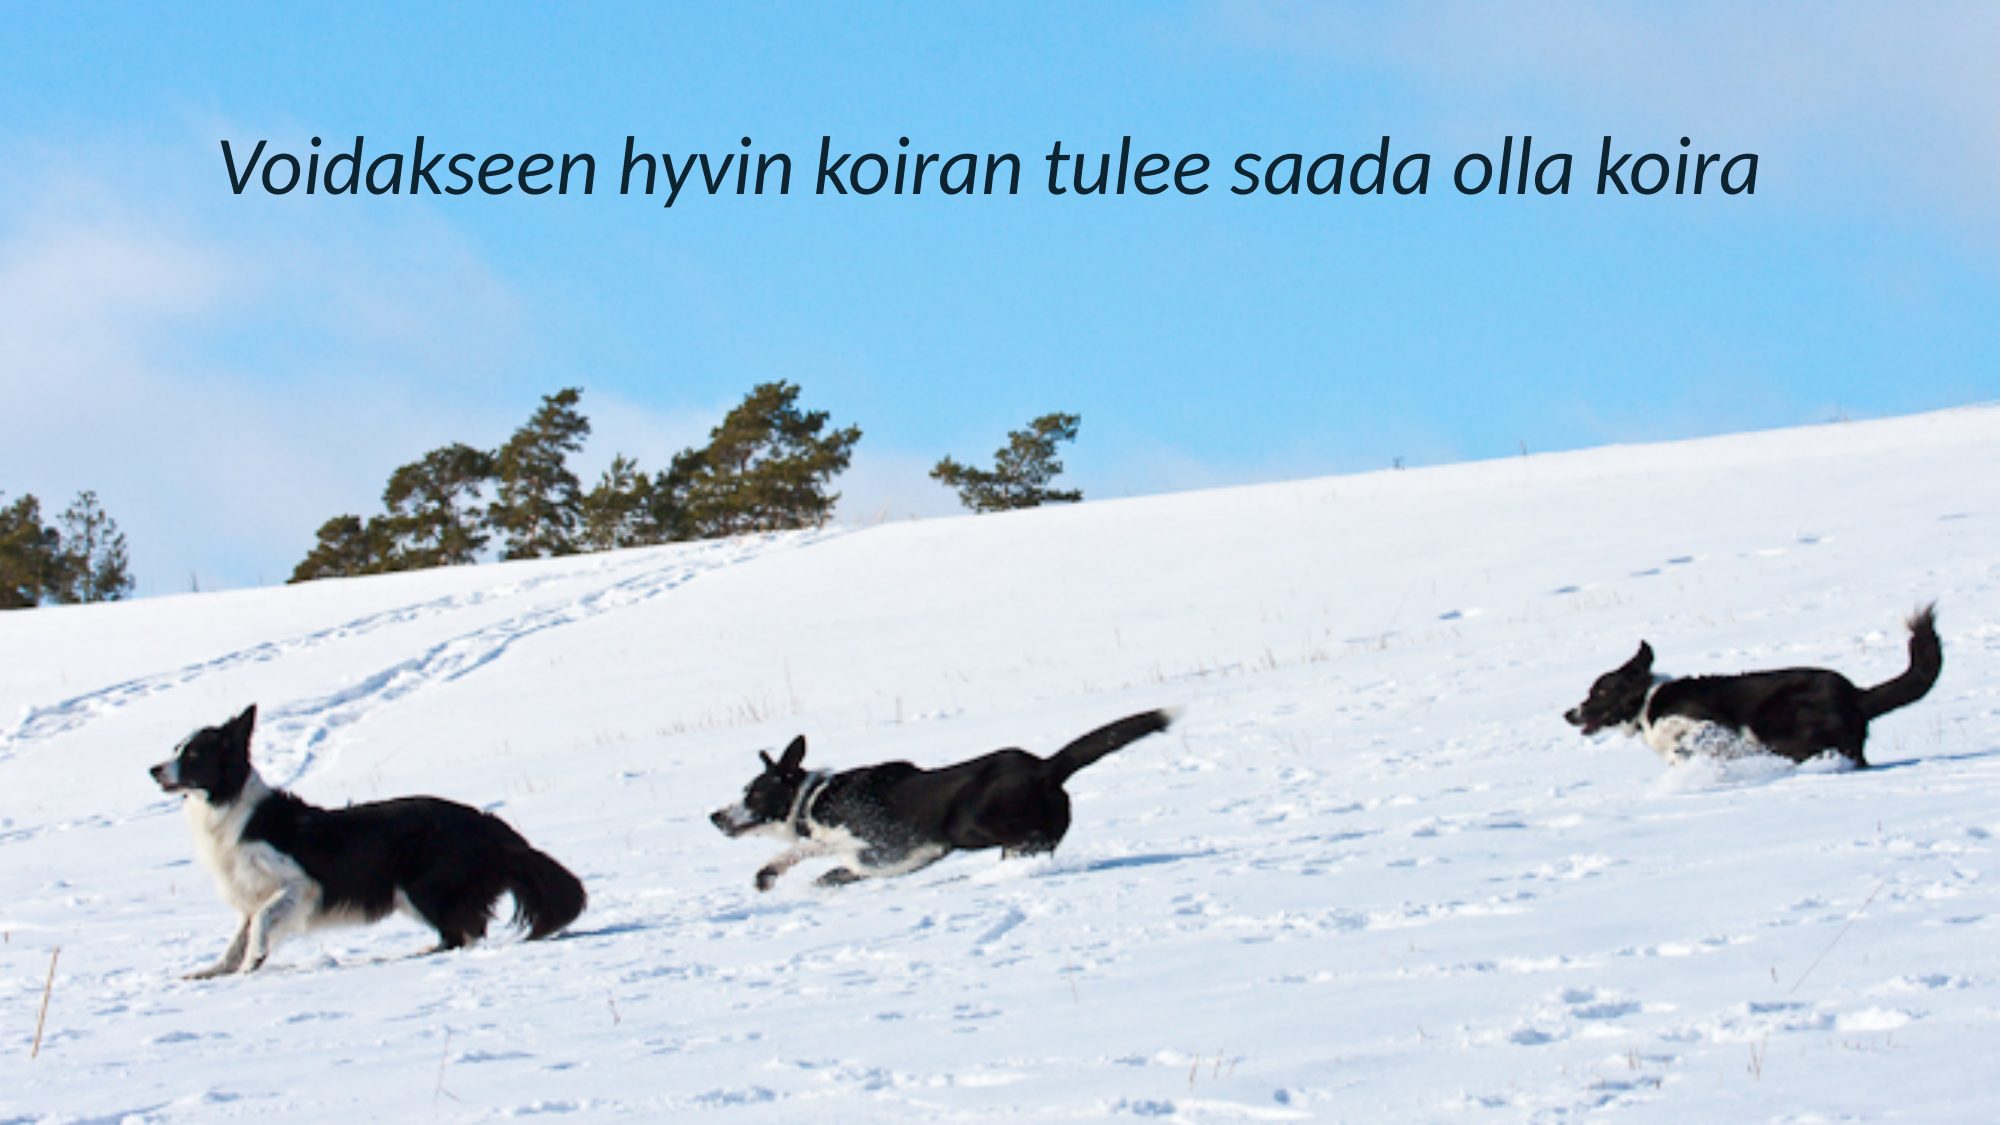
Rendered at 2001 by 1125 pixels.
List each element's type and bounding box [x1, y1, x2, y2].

list [0, 0, 2000, 1125]
